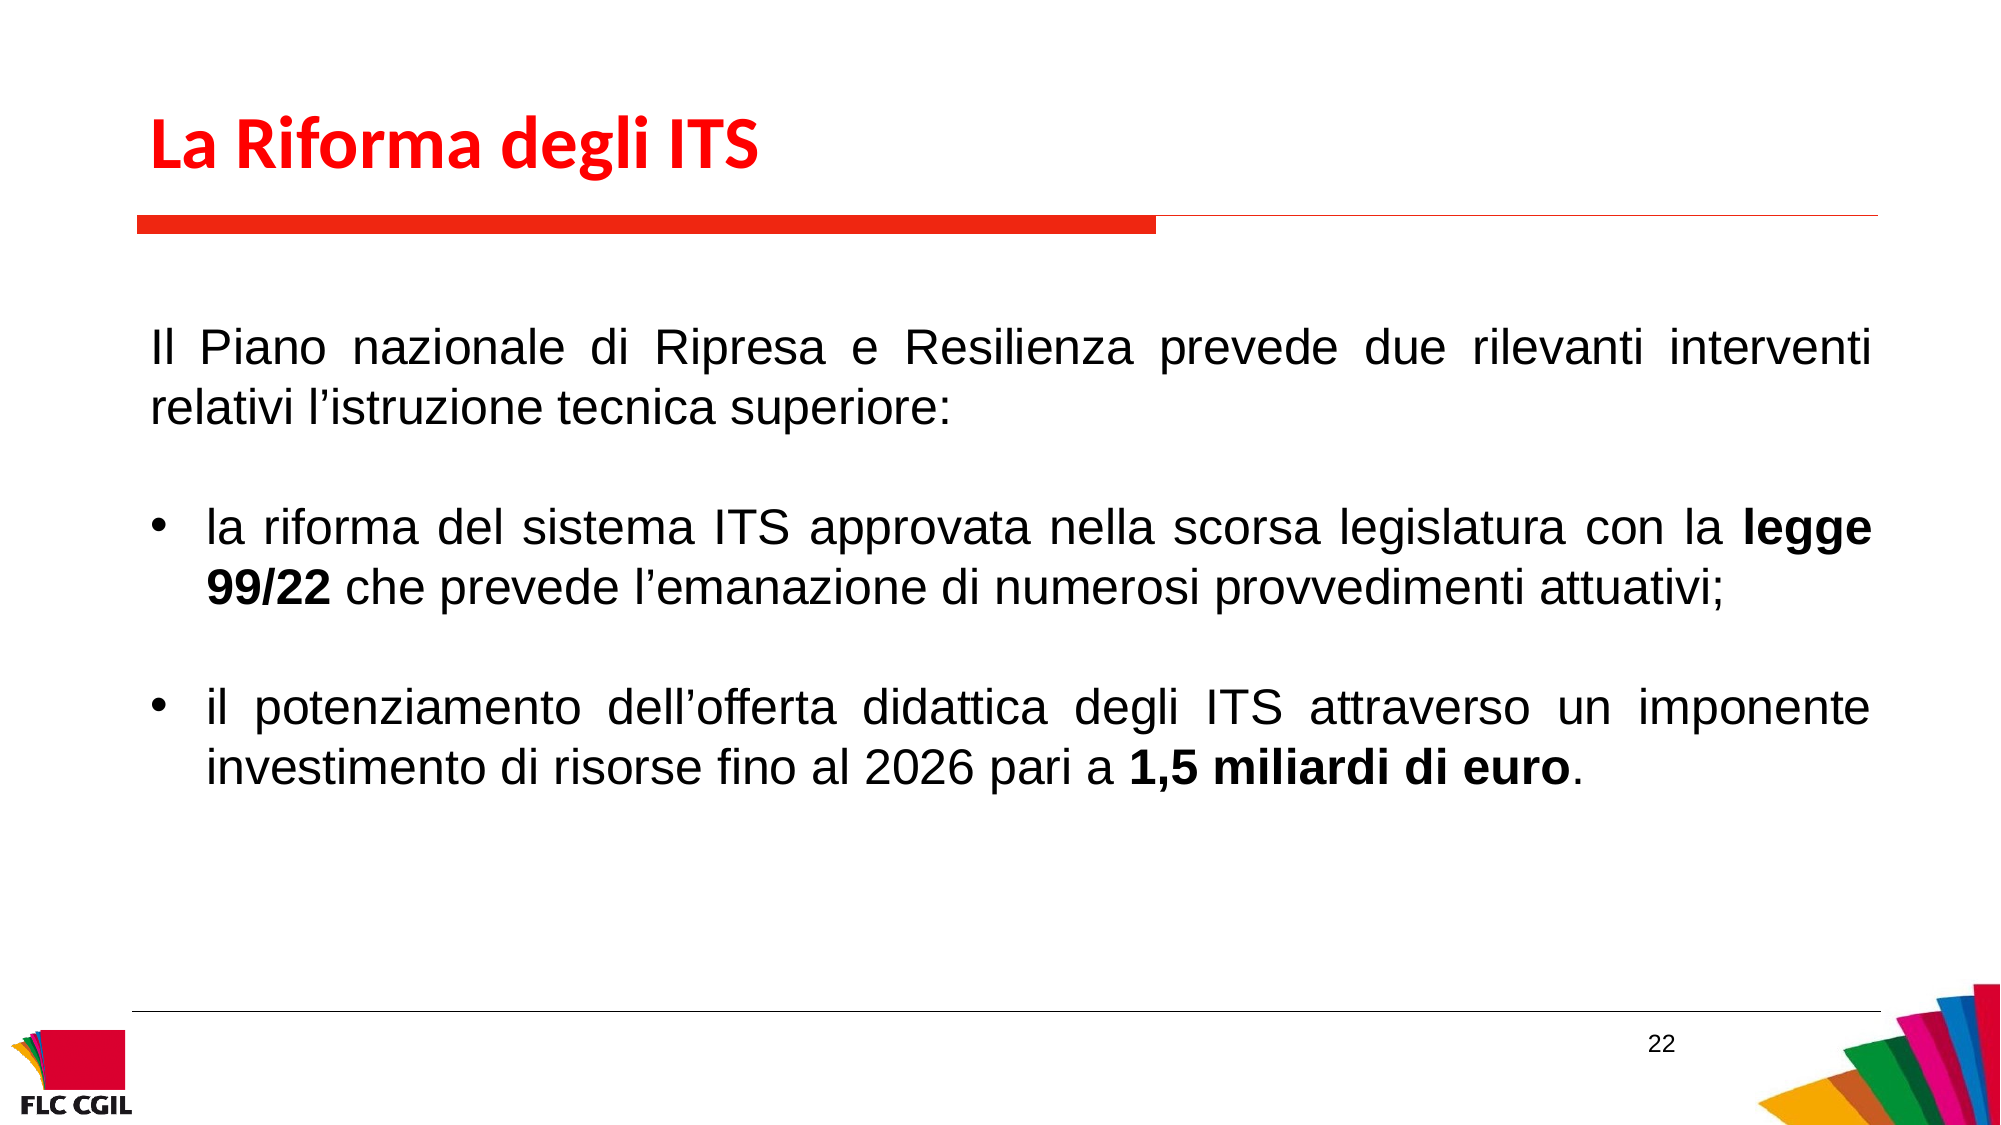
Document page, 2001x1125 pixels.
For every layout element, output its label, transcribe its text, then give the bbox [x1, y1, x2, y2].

picture [1755, 979, 2000, 1125]
slide_number 22 [1639, 1019, 1684, 1066]
picture [0, 1018, 142, 1125]
text_box Il Piano nazionale di Ripresa e Resilienza prevede due rilevanti interventi relativi l’istruzione tecnica superiore: la riforma del sistema ITS approvata nella scorsa legislatura con la legge 99/22 che prevede l’emanazione di numerosi provvedimenti attuativi; il potenziamento dell’offerta didattica degli ITS attraverso un imponente investimento di risorse fino al 2026 pari a 1,5 miliardi di euro. [135, 307, 1888, 802]
text_box La Riforma degli ITS [135, 85, 1379, 191]
